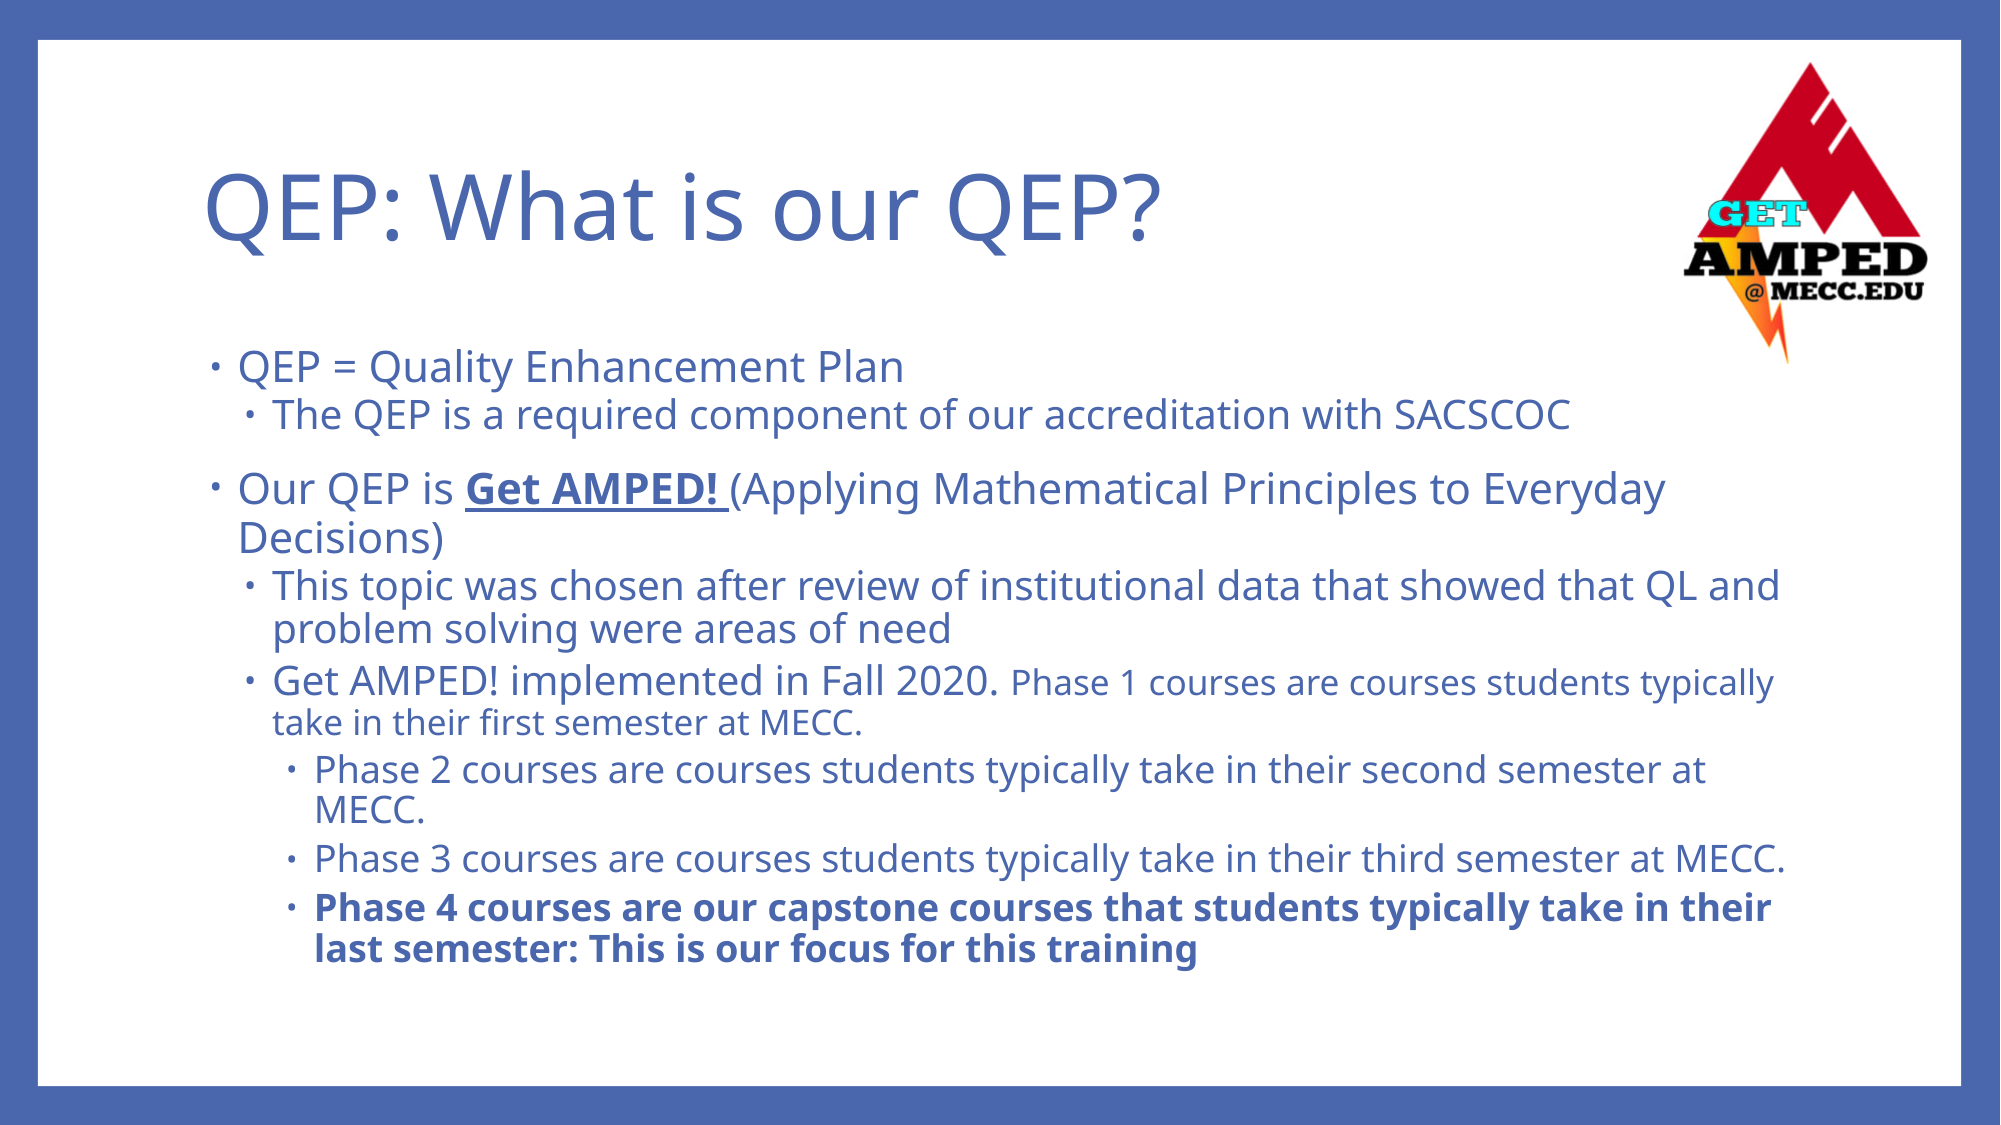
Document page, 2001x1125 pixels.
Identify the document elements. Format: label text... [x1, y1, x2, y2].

title QEP: What is our QEP? [187, 99, 1652, 323]
picture [1658, 49, 1957, 373]
list QEP = Quality Enhancement Plan The QEP is a required component of our accreditation with SACSCOC Our QEP is Get AMPED! (Applying Mathematical Principles to Everyday Decisions) This topic was chosen after review of institutional data that showed that QL and problem solving were areas of need Get AMPED! implemented in Fall 2020. Phase 1 courses are courses students typically take in their first semester at MECC. Phase 2 courses are courses students typically take in their second semester at MECC. Phase 3 courses are courses students typically take in their third semester at MECC. Phase 4 courses are our capstone courses that students typically take in their last semester: This is our focus for this training [187, 337, 1808, 1000]
